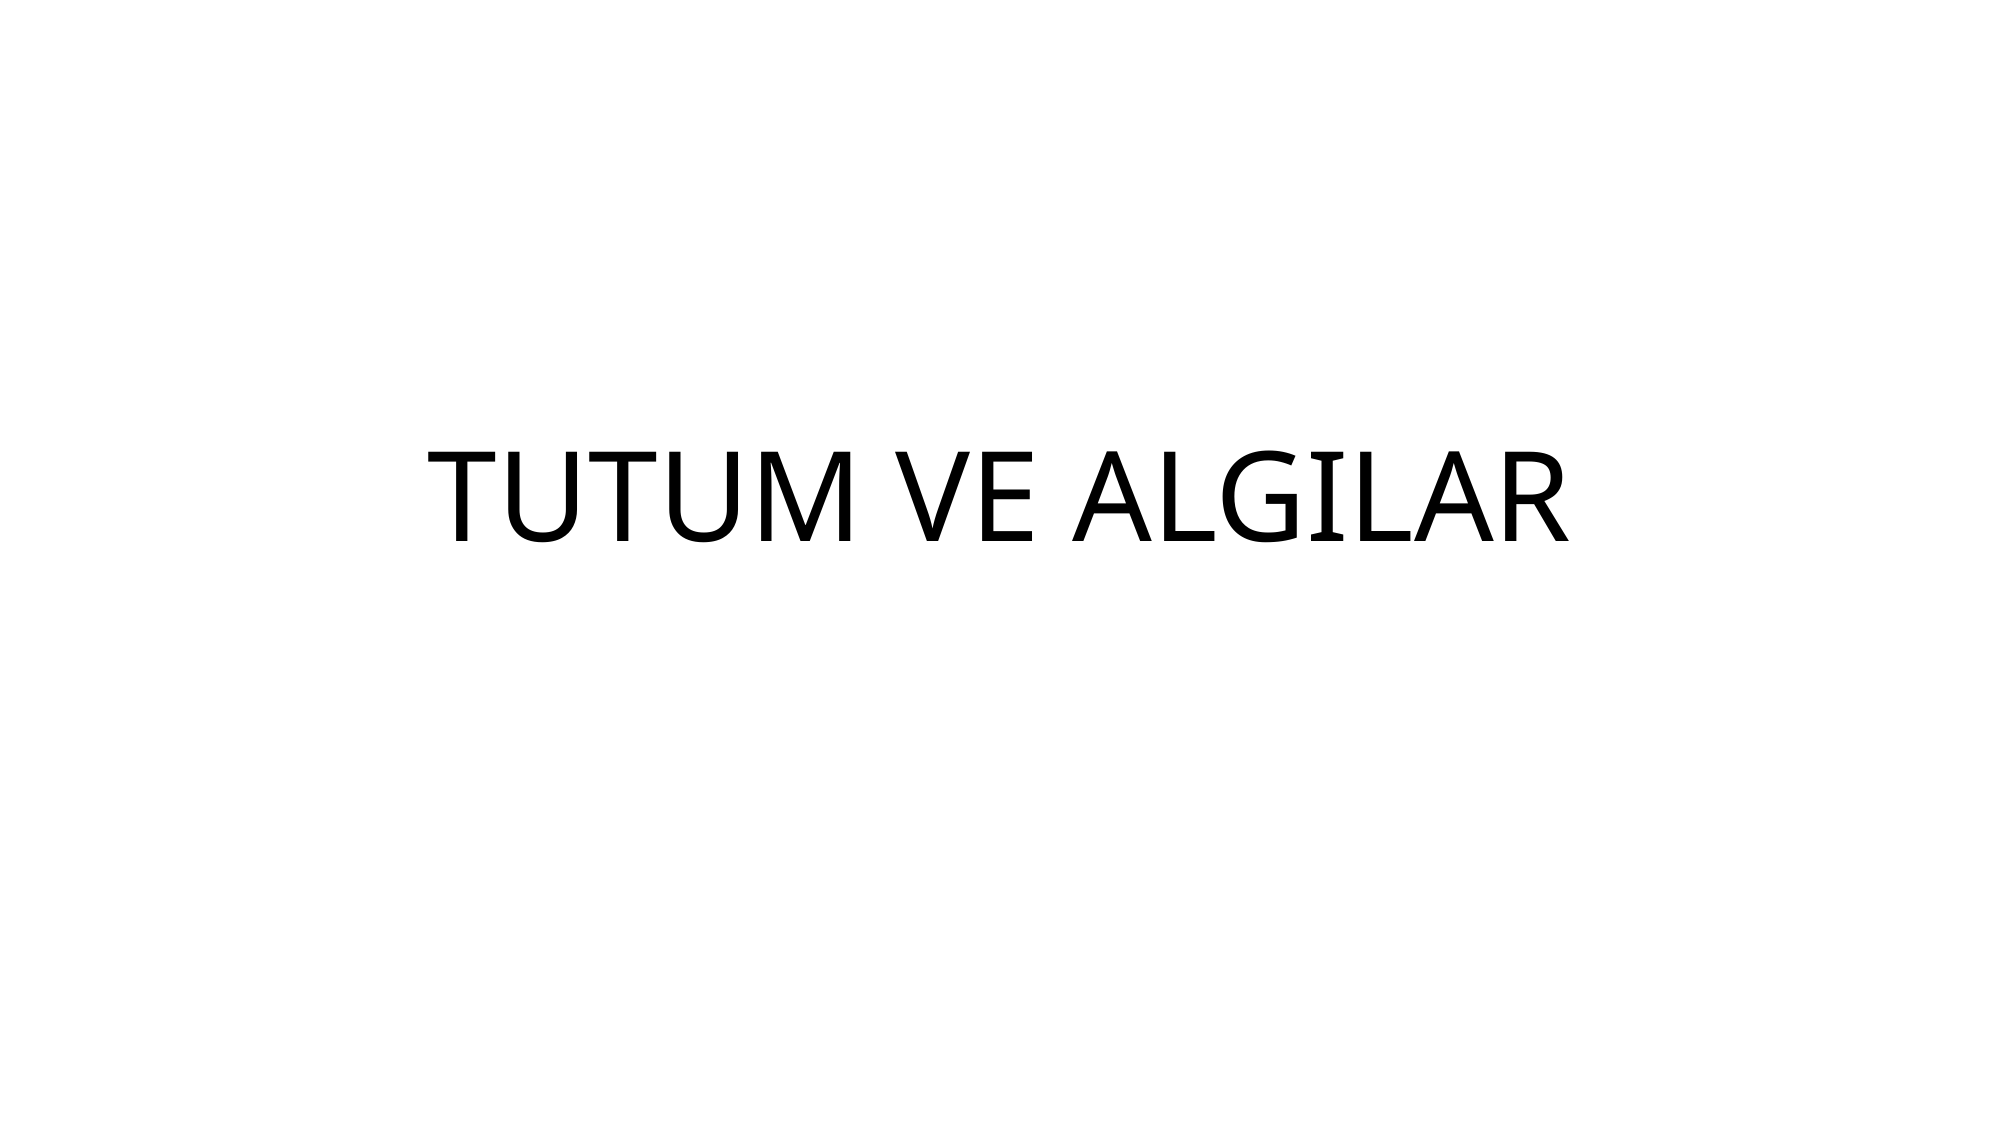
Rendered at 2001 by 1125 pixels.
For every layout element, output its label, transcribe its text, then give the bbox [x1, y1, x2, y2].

title TUTUM VE ALGILAR [249, 184, 1750, 576]
